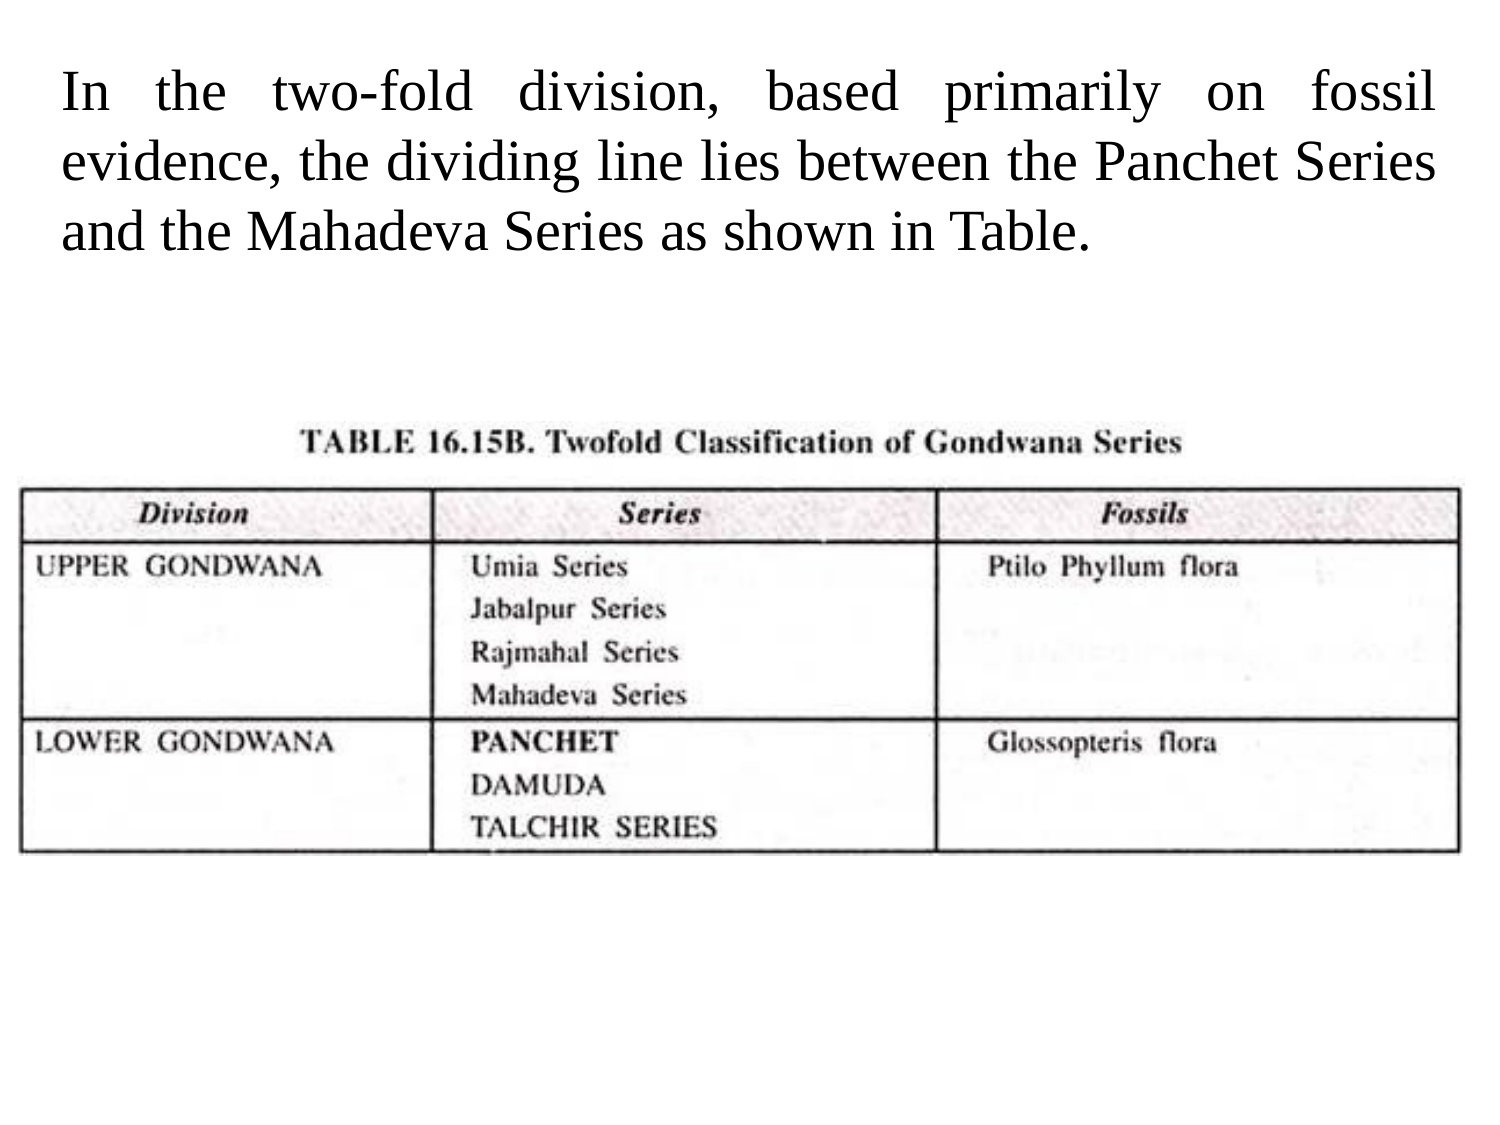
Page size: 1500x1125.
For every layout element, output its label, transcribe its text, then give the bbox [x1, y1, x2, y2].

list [17, 421, 1465, 856]
title In the two-fold division, based primarily on fossil evidence, the dividing line lies between the Panchet Series and the Mahadeva Series as shown in Table. [46, 45, 1454, 317]
